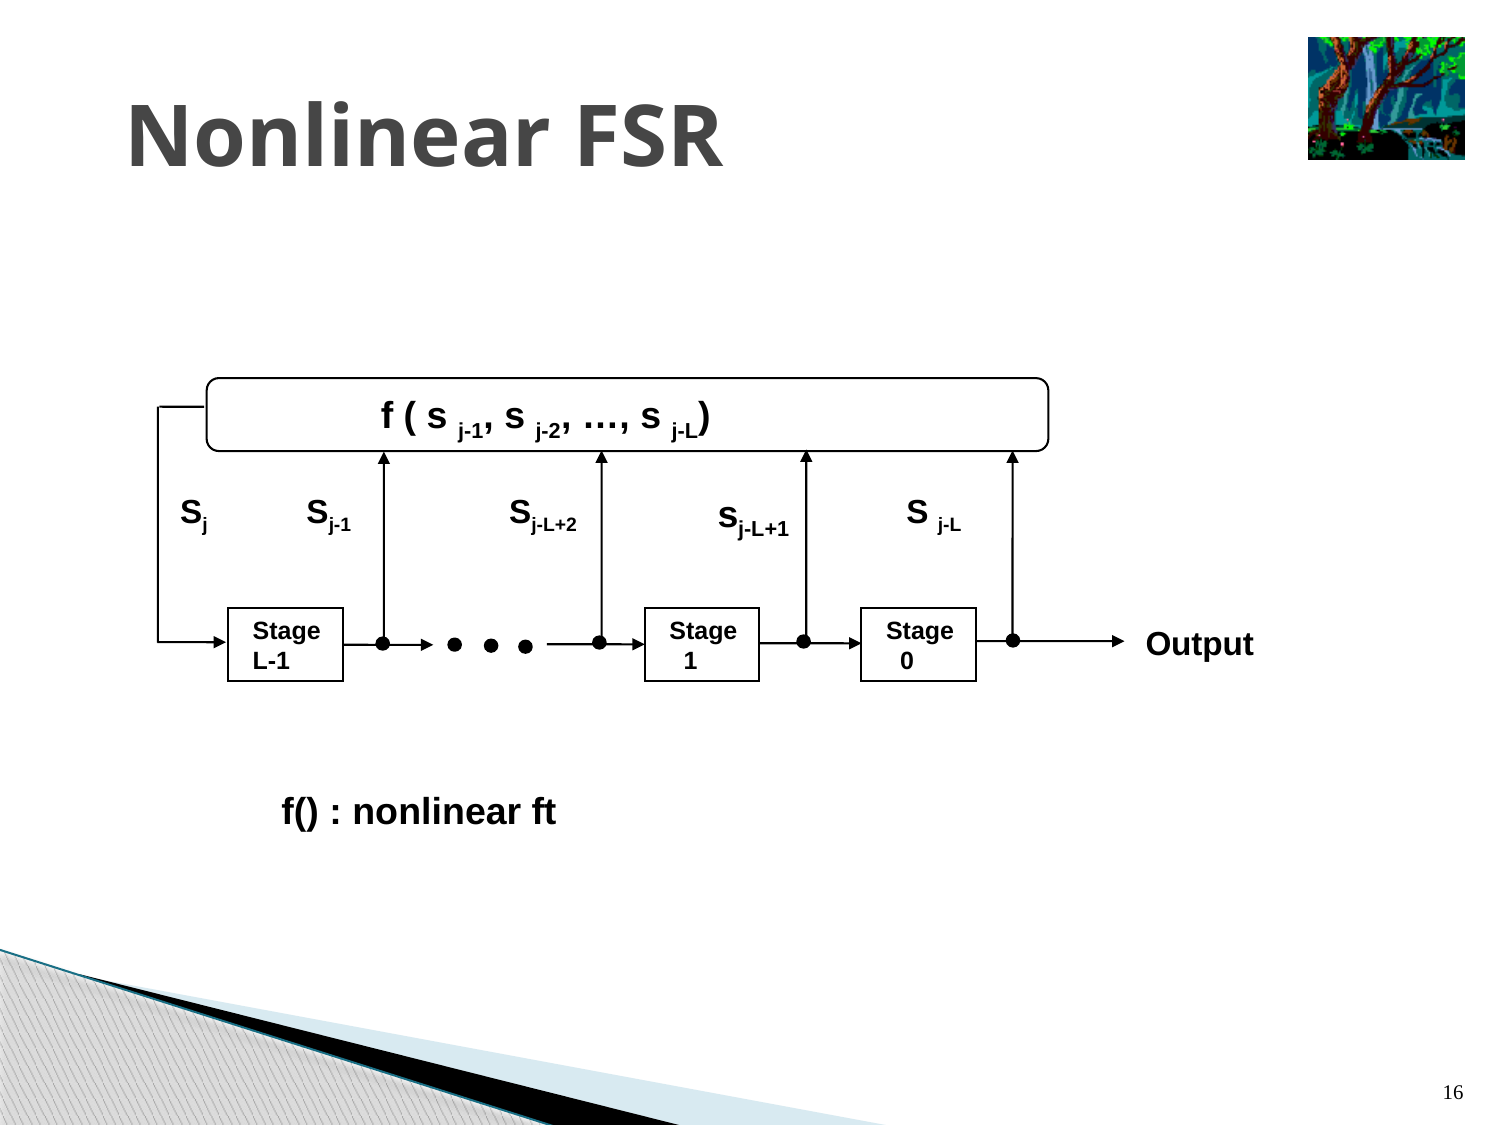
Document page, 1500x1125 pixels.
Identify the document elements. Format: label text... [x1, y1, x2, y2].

picture [1308, 37, 1466, 160]
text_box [156, 377, 1270, 841]
title Nonlinear FSR [109, 39, 1385, 227]
slide_number 16 [1418, 1051, 1479, 1112]
